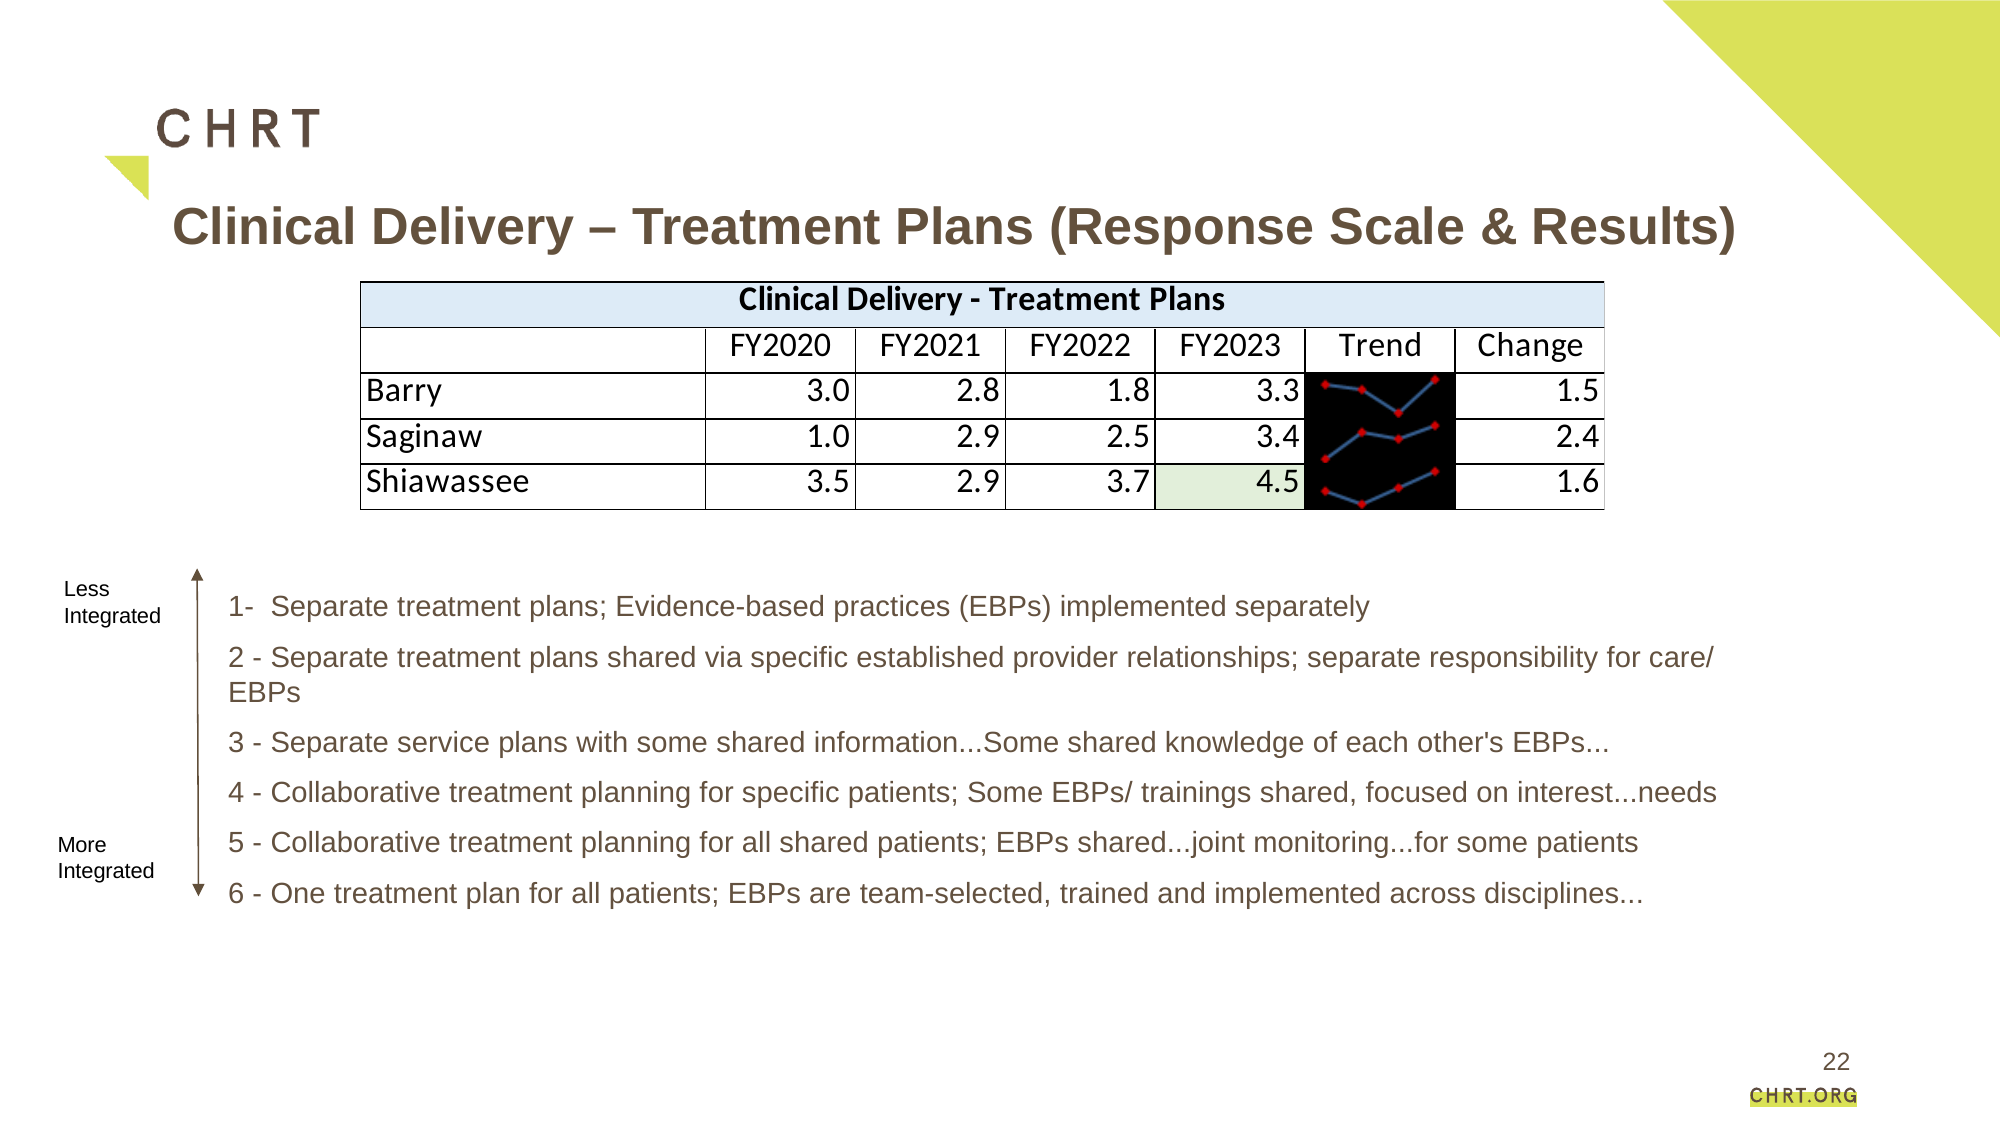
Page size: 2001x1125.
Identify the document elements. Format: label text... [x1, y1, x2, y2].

slide_number 22 [1825, 1042, 1866, 1078]
picture [99, 99, 322, 204]
title Clinical Delivery – Treatment Plans (Response Scale & Results) [157, 190, 1807, 319]
list 1- Separate treatment plans; Evidence-based practices (EBPs) implemented separately 2 - Separate treatment plans shared via specific established provider relationships; separate responsibility for care/ EBPs 3 - Separate service plans with some shared information...Some shared knowledge of each other's EBPs... 4 - Collaborative treatment planning for specific patients; Some EBPs/ trainings shared, focused on interest...needs 5 - Collaborative treatment planning for all shared patients; EBPs shared...joint monitoring...for some patients 6 - One treatment plan for all patients; EBPs are team-selected, trained and implemented across disciplines... [213, 580, 1825, 1125]
picture [359, 281, 1606, 511]
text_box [42, 567, 199, 897]
